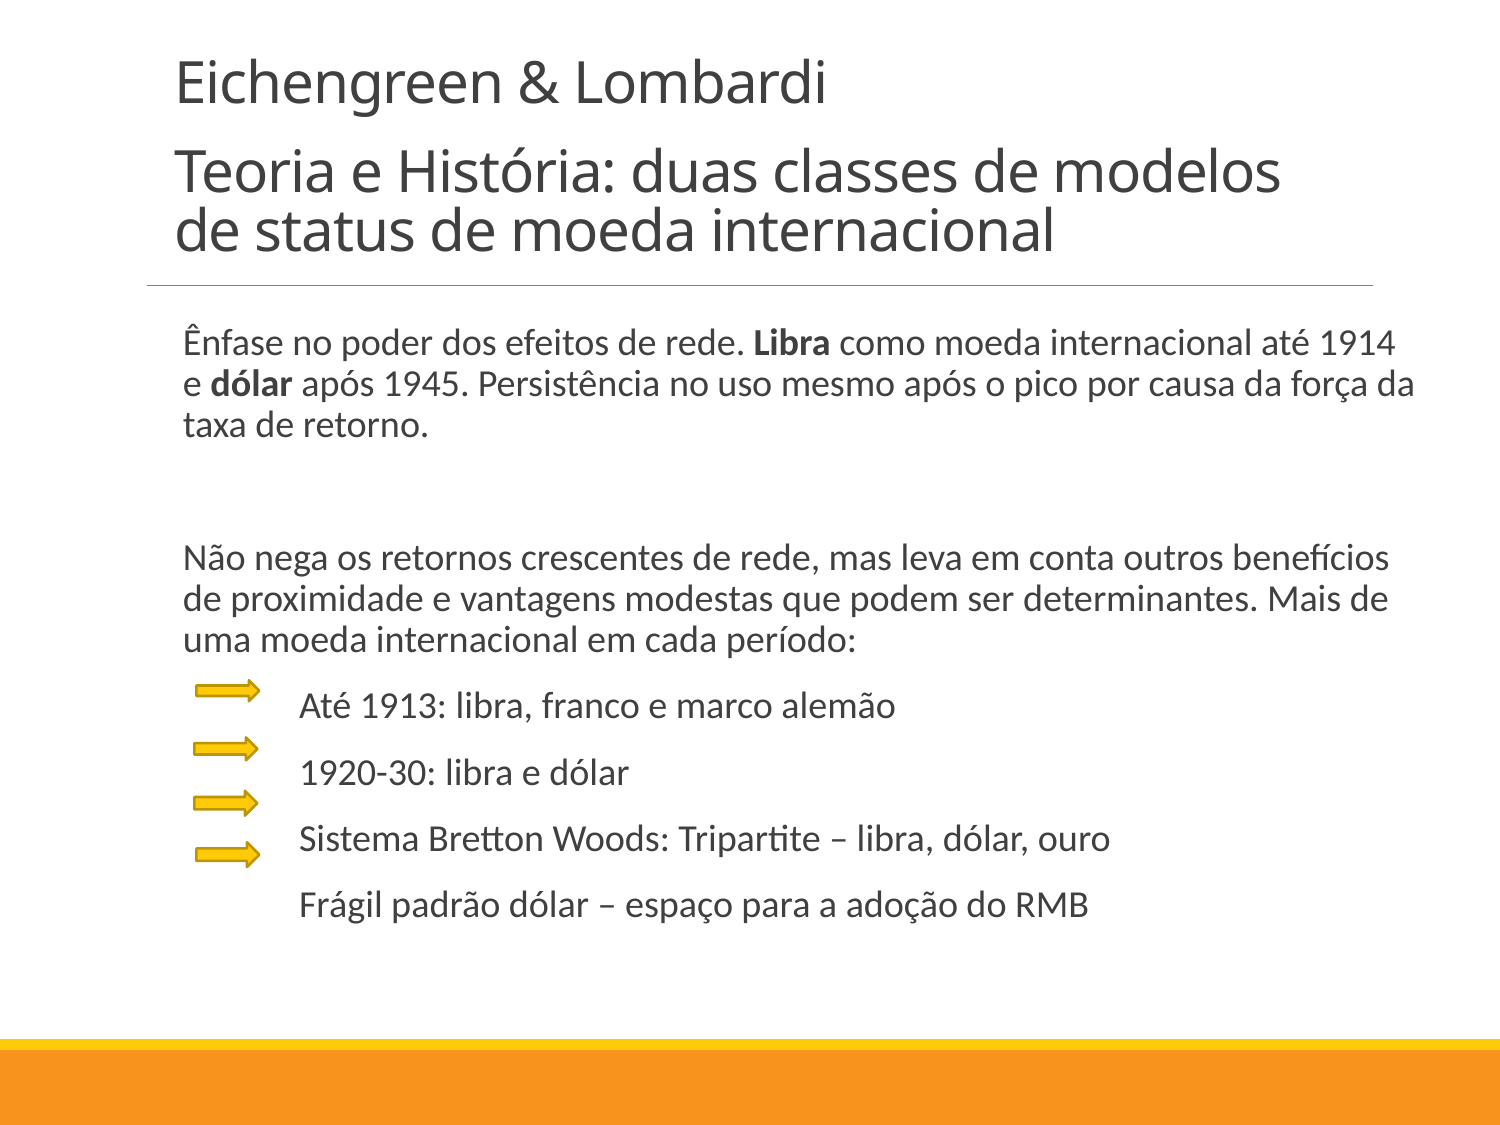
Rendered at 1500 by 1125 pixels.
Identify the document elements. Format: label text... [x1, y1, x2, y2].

text_box [193, 736, 259, 762]
text_box [195, 841, 261, 869]
text_box [193, 789, 259, 817]
text_box [195, 679, 261, 703]
title Teoria e História: duas classes de modelos de status de moeda internacional [159, 157, 1341, 275]
text_box Eichengreen & Lombardi [159, 15, 1341, 157]
list Ênfase no poder dos efeitos de rede. Libra como moeda internacional até 1914 e dólar após 1945. Persistência no uso mesmo após o pico por causa da força da taxa de retorno. Não nega os retornos crescentes de rede, mas leva em conta outros benefícios de proximidade e vantagens modestas que podem ser determinantes. Mais de uma moeda internacional em cada período: Até 1913: libra, franco e marco alemão 1920-30: libra e dólar Sistema Bretton Woods: Tripartite – libra, dólar, ouro Frágil padrão dólar – espaço para a adoção do RMB [168, 315, 1415, 934]
